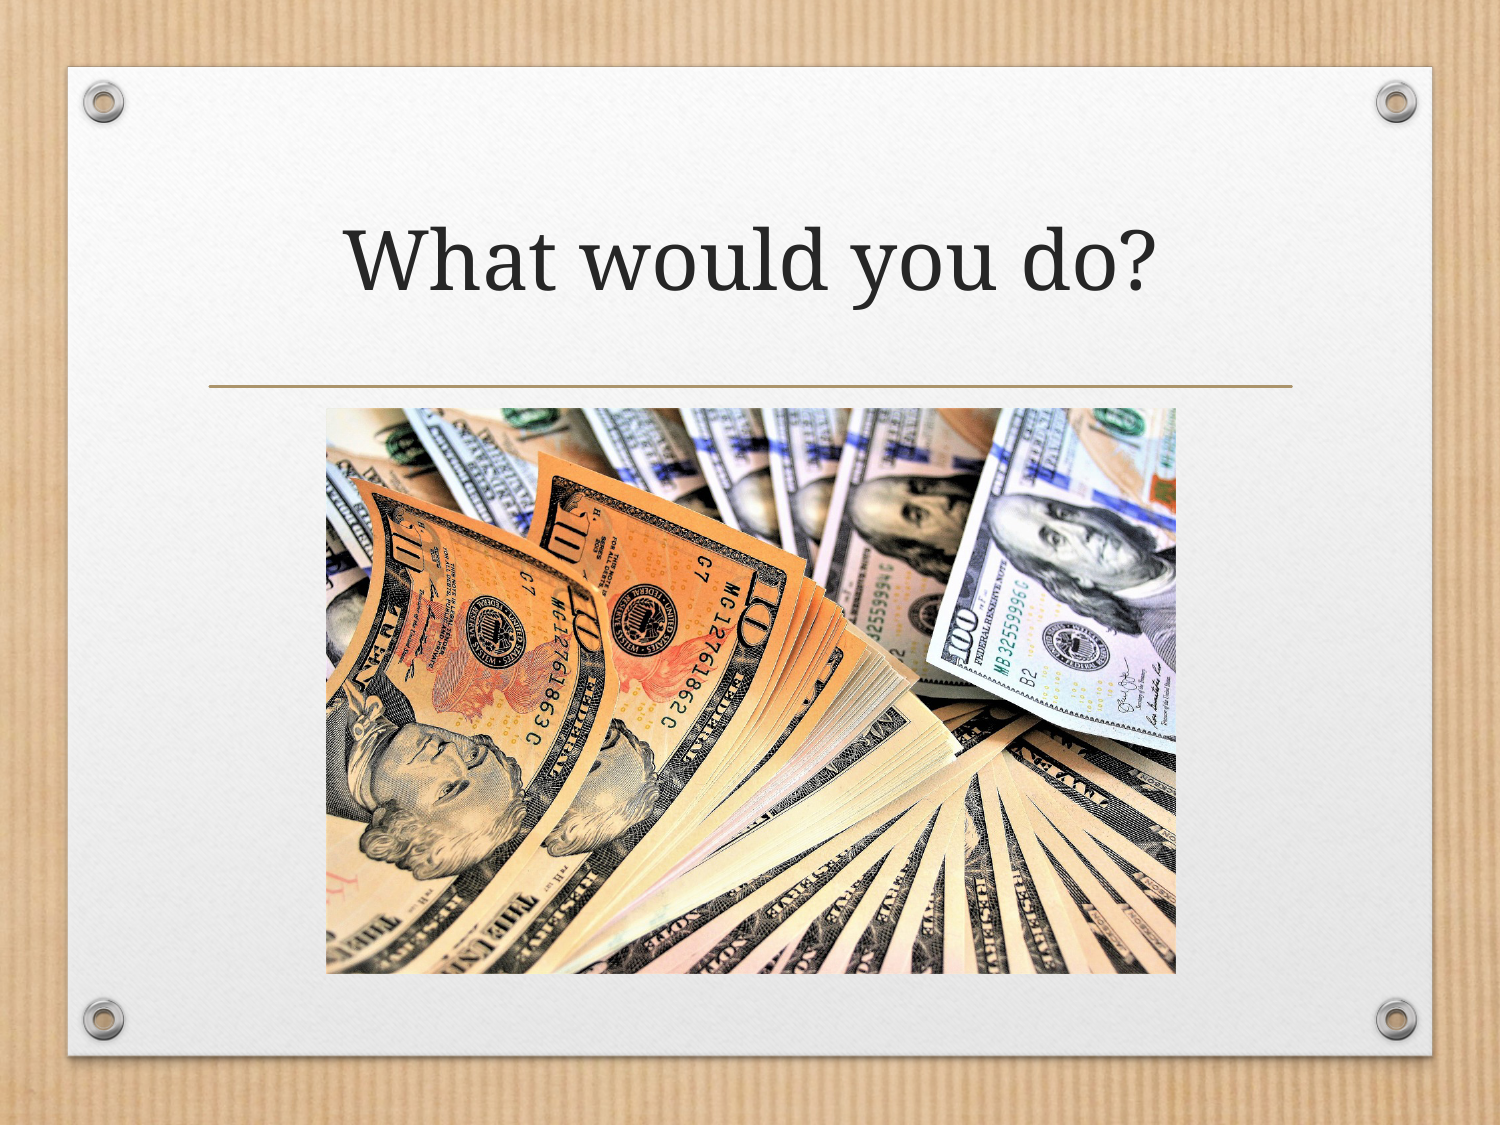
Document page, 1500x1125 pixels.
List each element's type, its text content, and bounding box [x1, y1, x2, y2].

title What would you do? [193, 150, 1309, 365]
picture [0, 0, 1500, 1125]
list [325, 408, 1176, 974]
